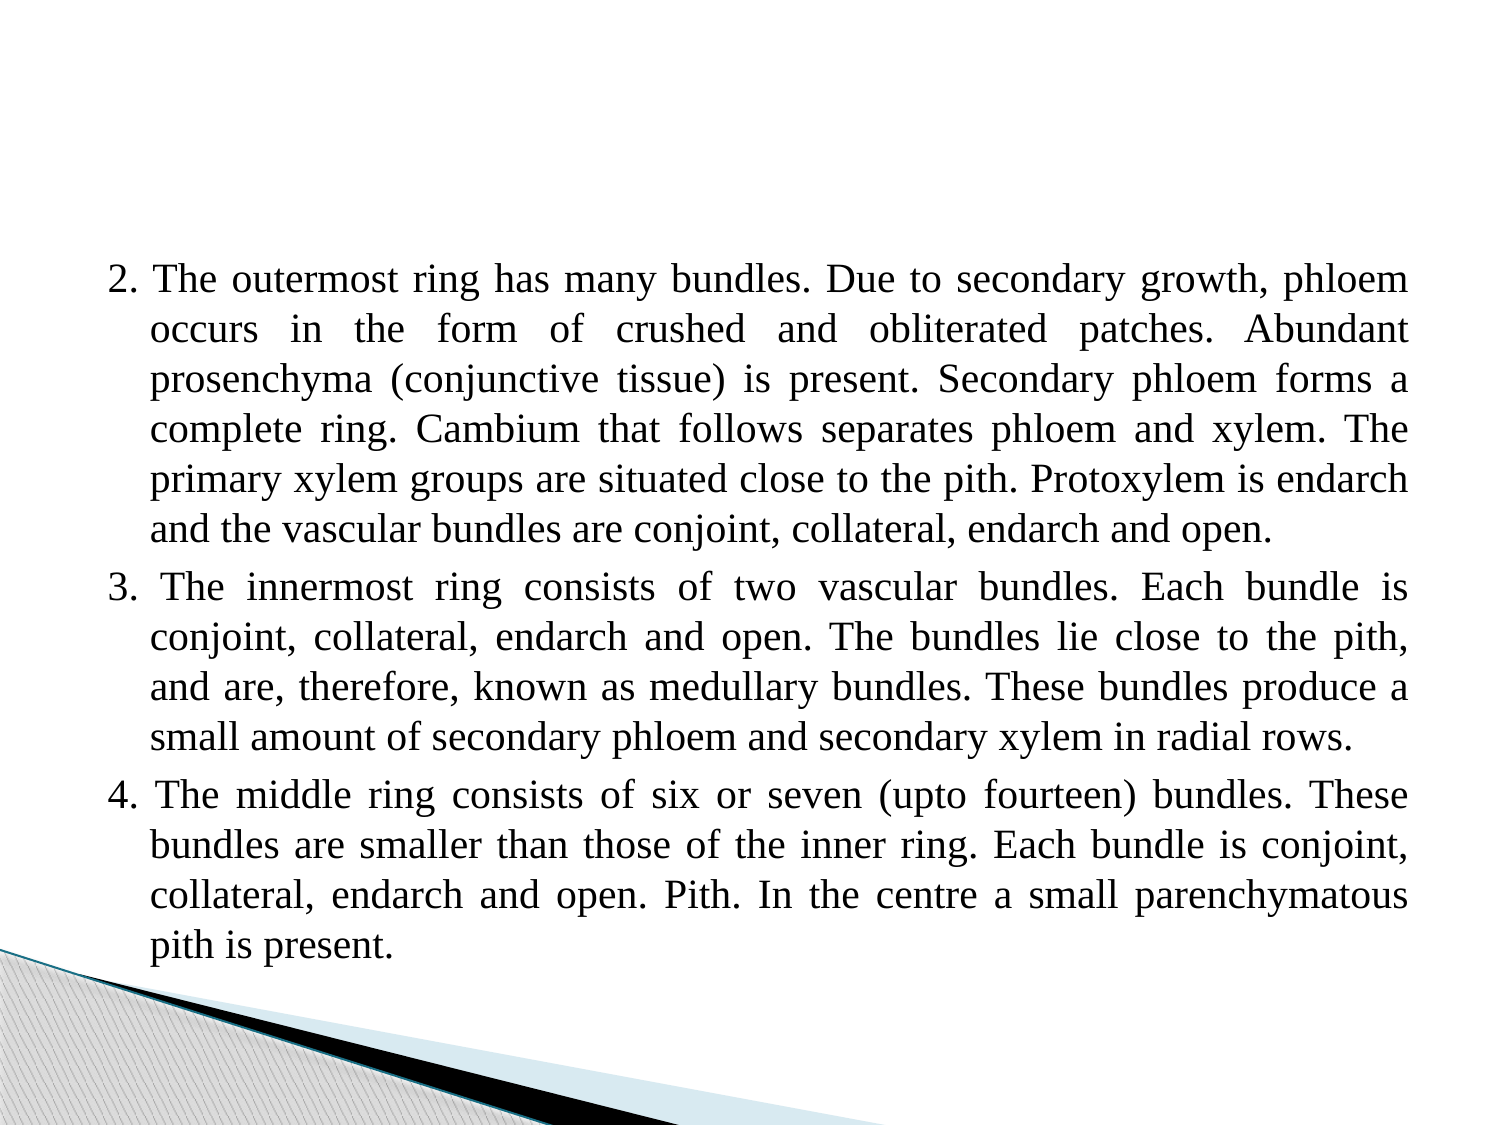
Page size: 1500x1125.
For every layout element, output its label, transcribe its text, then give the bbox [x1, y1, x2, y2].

list 2. The outermost ring has many bundles. Due to secondary growth, phloem occurs in the form of crushed and obliterated patches. Abundant prosenchyma (conjunctive tissue) is present. Secondary phloem forms a complete ring. Cambium that follows separates phloem and xylem. The primary xylem groups are situated close to the pith. Protoxylem is endarch and the vascular bundles are conjoint, collateral, endarch and open. 3. The innermost ring consists of two vascular bundles. Each bundle is conjoint, collateral, endarch and open. The bundles lie close to the pith, and are, therefore, known as medullary bundles. These bundles produce a small amount of secondary phloem and secondary xylem in radial rows. 4. The middle ring consists of six or seven (upto fourteen) bundles. These bundles are smaller than those of the inner ring. Each bundle is conjoint, collateral, endarch and open. Pith. In the centre a small parenchymatous pith is present. [75, 243, 1425, 986]
